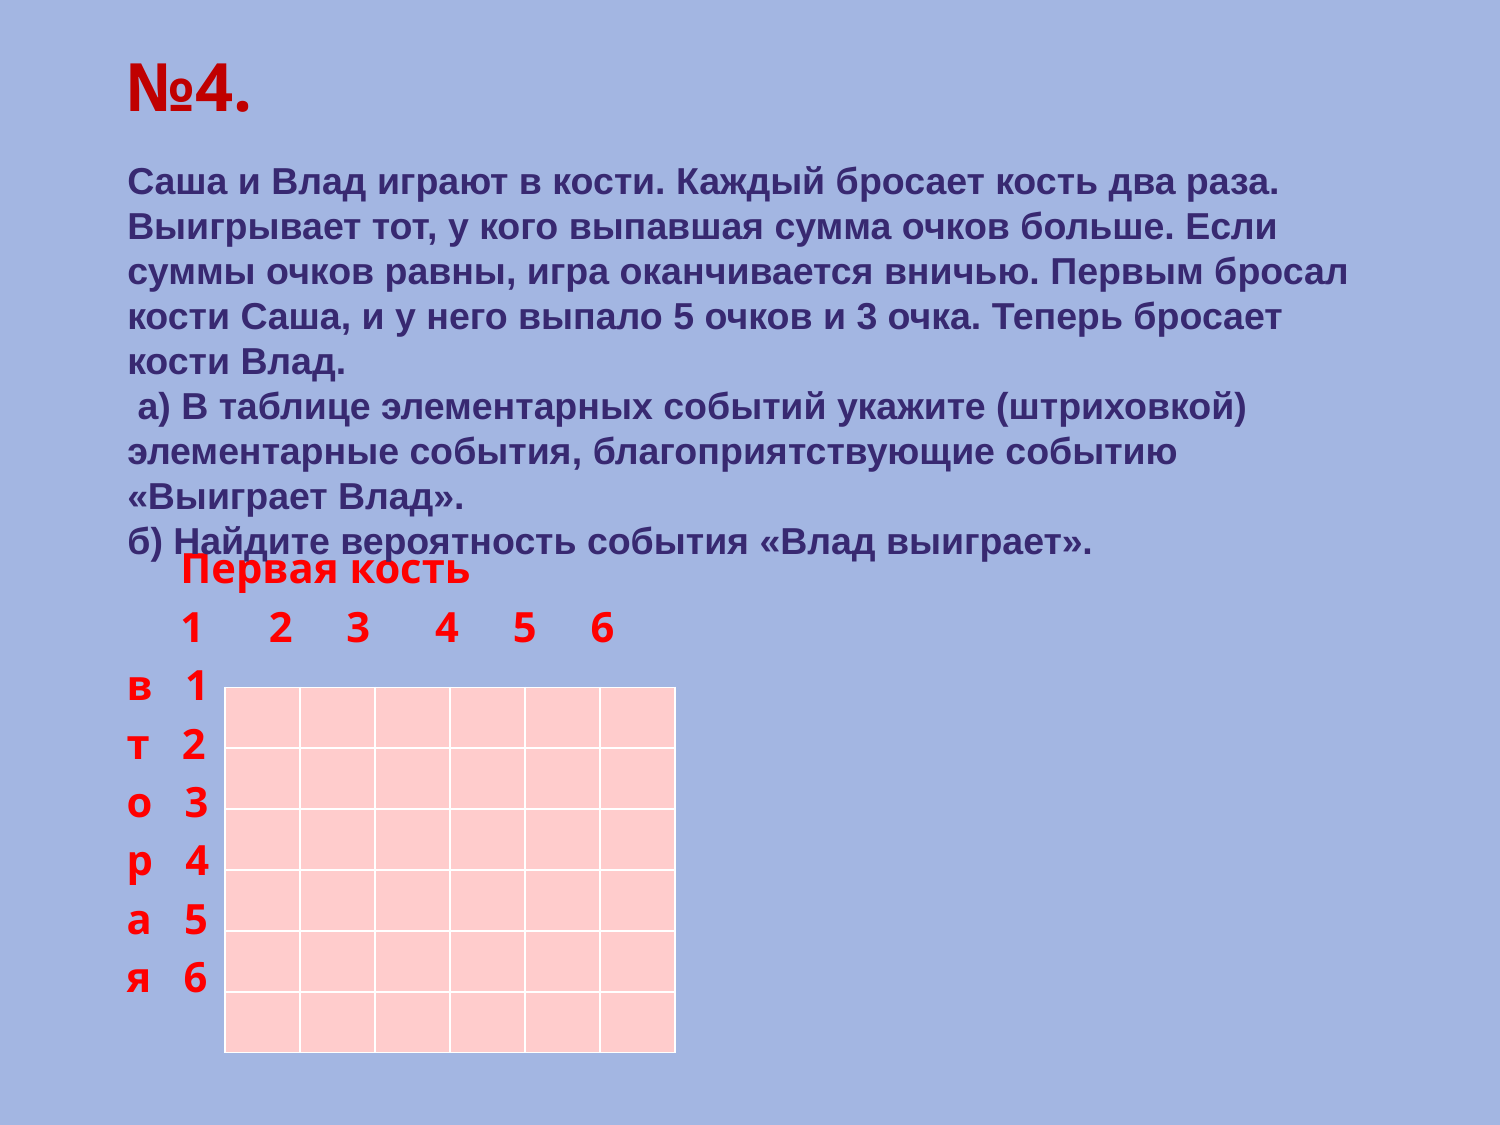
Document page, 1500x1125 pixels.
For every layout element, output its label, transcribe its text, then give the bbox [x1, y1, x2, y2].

table_header [601, 688, 674, 747]
table_cell [226, 932, 299, 991]
table_cell [451, 932, 524, 991]
table_cell [301, 871, 374, 930]
table_cell [301, 993, 374, 1052]
table_header [376, 688, 449, 747]
table_cell [226, 749, 299, 808]
table_cell [226, 810, 299, 869]
table_cell [301, 749, 374, 808]
table_header [451, 688, 524, 747]
table_cell [526, 932, 599, 991]
table_cell [601, 993, 674, 1052]
table_cell [601, 749, 674, 808]
table_cell [376, 993, 449, 1052]
table_header [526, 688, 599, 747]
table_cell [451, 993, 524, 1052]
table_cell [601, 871, 674, 930]
table_cell [601, 932, 674, 991]
table_cell [601, 810, 674, 869]
text_box Саша и Влад играют в кости. Каждый бросает кость два раза. Выигрывает тот, у кого выпавшая сумма очков больше. Если суммы очков равны, игра оканчивается вничью. Первым бросал кости Саша, и у него выпало 5 очков и 3 очка. Теперь бросает кости Влад. а) В таблице элементарных событий укажите (штриховкой) элементарные события, благоприятствующие событию «Выиграет Влад». б) Найдите вероятность события «Влад выиграет». [112, 149, 1375, 615]
table_cell [226, 871, 299, 930]
table_cell [526, 871, 599, 930]
table_cell [301, 932, 374, 991]
table_cell [526, 810, 599, 869]
table_header [226, 688, 299, 747]
table_cell [376, 871, 449, 930]
table_cell [451, 810, 524, 869]
table_cell [376, 932, 449, 991]
table_cell [376, 749, 449, 808]
table_cell [301, 810, 374, 869]
table_cell [226, 993, 299, 1052]
table_cell [451, 749, 524, 808]
table_header [301, 688, 374, 747]
table_cell [526, 749, 599, 808]
table_cell [376, 810, 449, 869]
table_cell [451, 871, 524, 930]
list №4. Первая кость 1 2 3 4 5 6 в 1 т 2 о 3 р 4 а 5 я 6 [99, 37, 1375, 1088]
table_cell [526, 993, 599, 1052]
